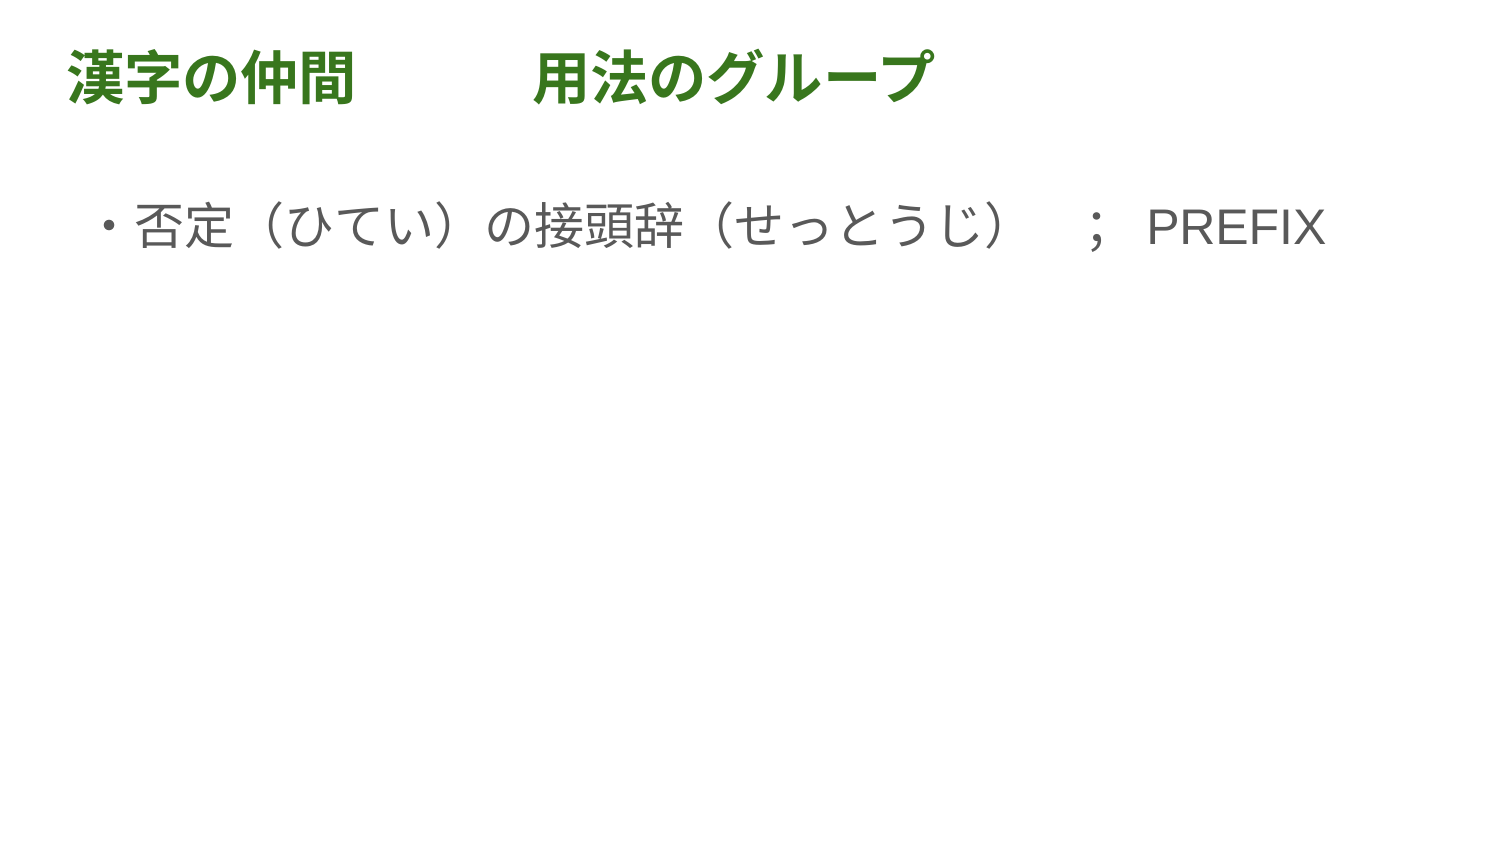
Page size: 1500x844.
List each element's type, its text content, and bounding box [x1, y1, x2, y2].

title 漢字の仲間 用法のグループ [51, 25, 1449, 120]
list ・否定（ひてい）の接頭辞（せっとうじ） ；PREFIX [69, 170, 1467, 786]
